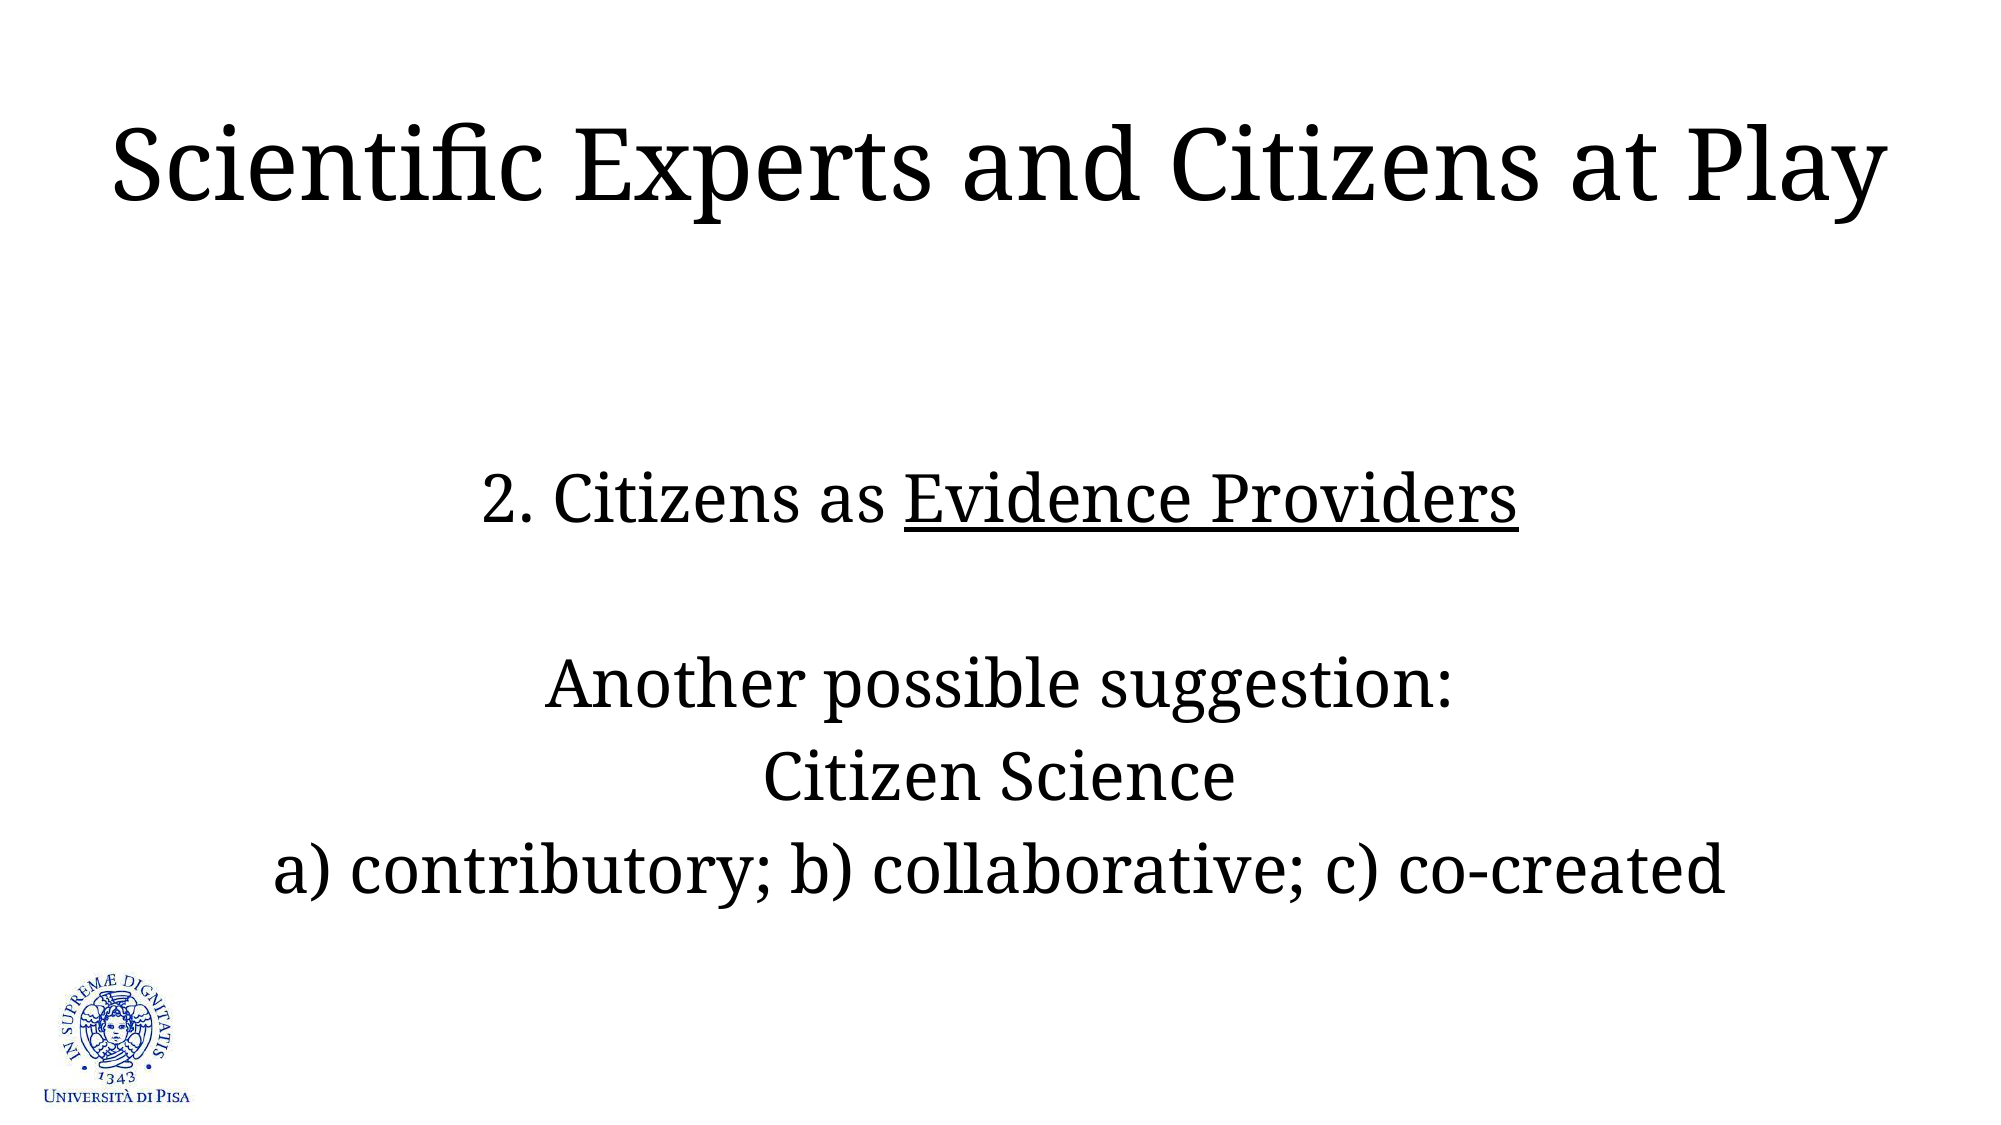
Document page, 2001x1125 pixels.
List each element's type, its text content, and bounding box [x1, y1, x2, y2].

subtitle 2. Citizens as Evidence Providers Another possible suggestion: Citizen Science a) contributory; b) collaborative; c) co-created [187, 355, 1813, 951]
title Scientific Experts and Citizens at Play [91, 79, 1909, 230]
picture [0, 950, 233, 1125]
